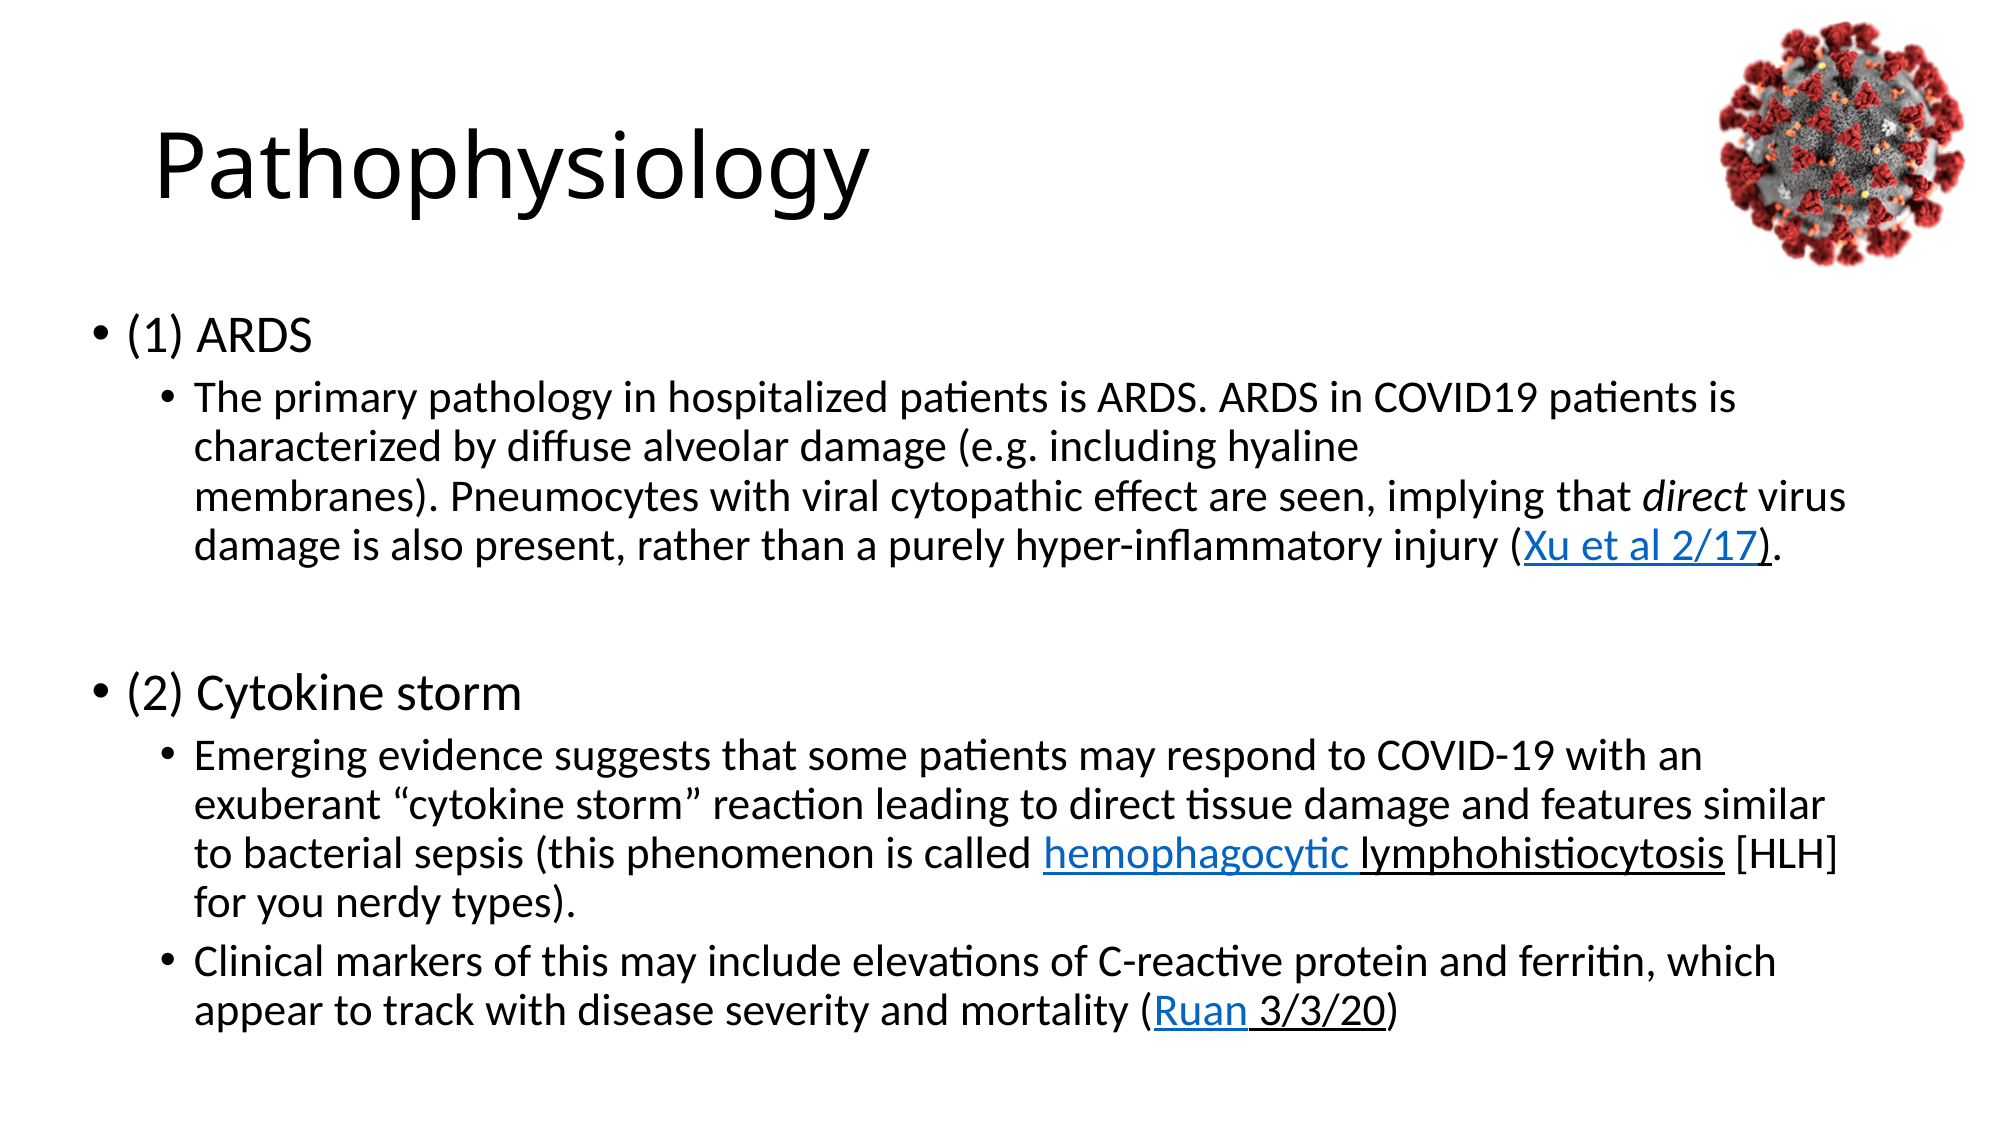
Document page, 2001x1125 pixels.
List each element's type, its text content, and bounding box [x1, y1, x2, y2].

list (1) ARDS The primary pathology in hospitalized patients is ARDS. ARDS in COVID19 patients is characterized by diffuse alveolar damage (e.g. including hyaline membranes). Pneumocytes with viral cytopathic effect are seen, implying that direct virus damage is also present, rather than a purely hyper-inflammatory injury (Xu et al 2/17). (2) Cytokine storm Emerging evidence suggests that some patients may respond to COVID-19 with an exuberant “cytokine storm” reaction leading to direct tissue damage and features similar to bacterial sepsis (this phenomenon is called hemophagocytic lymphohistiocytosis [HLH] for you nerdy types). Clinical markers of this may include elevations of C-reactive protein and ferritin, which appear to track with disease severity and mortality (Ruan 3/3/20) [76, 299, 1863, 1087]
picture [1717, 20, 1966, 268]
title Pathophysiology [137, 59, 1863, 278]
